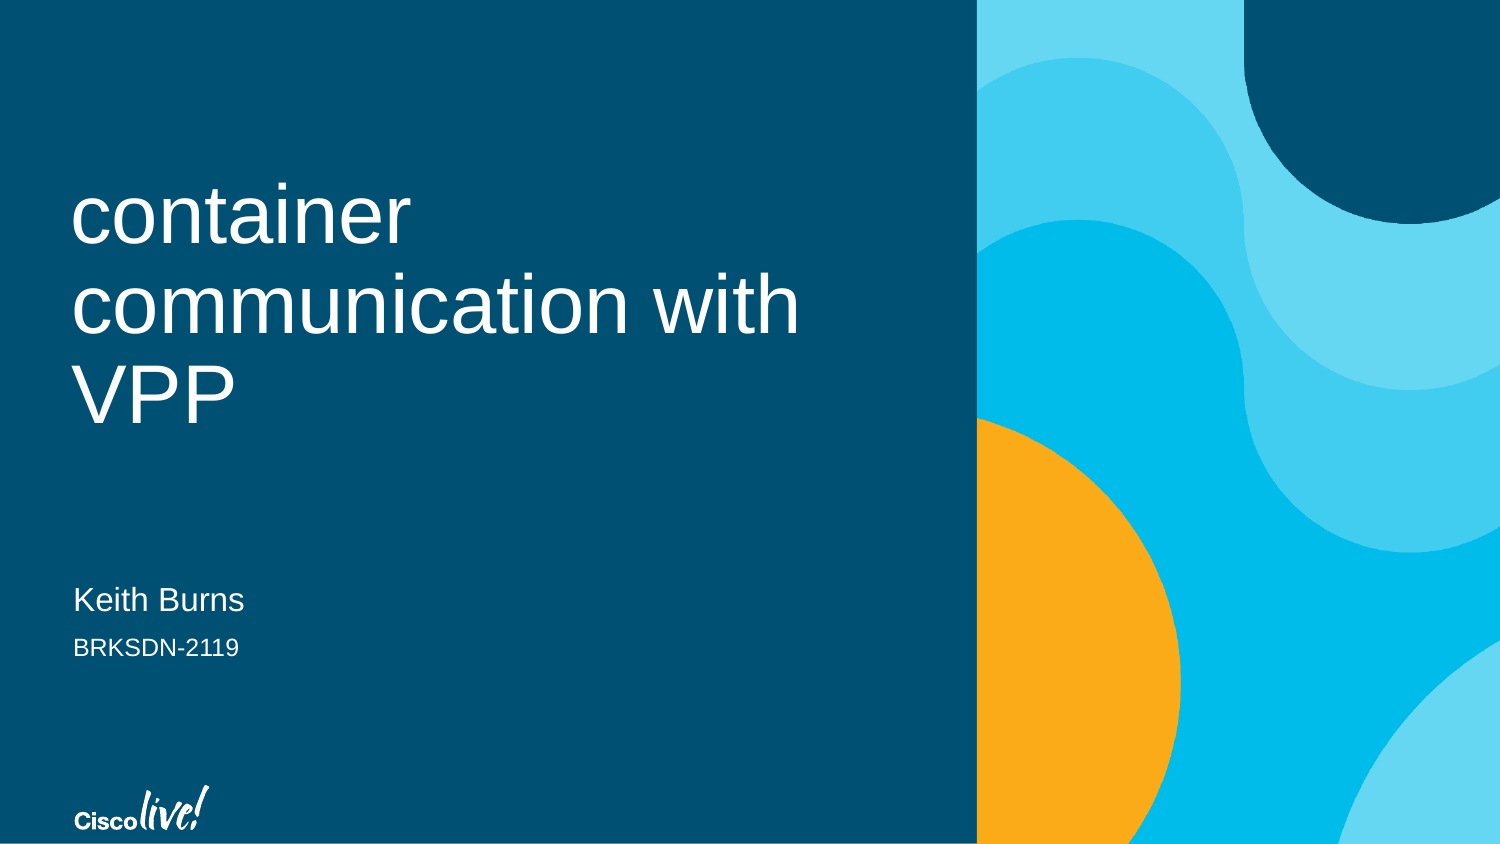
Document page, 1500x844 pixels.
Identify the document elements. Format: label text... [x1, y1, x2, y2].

picture [74, 199, 109, 243]
picture [298, 199, 332, 242]
picture [342, 199, 380, 243]
picture [977, 419, 1180, 844]
list Keith Burns [57, 570, 961, 626]
picture [115, 199, 153, 243]
picture [231, 199, 273, 243]
picture [1339, 642, 1500, 844]
picture [164, 199, 198, 242]
picture [390, 199, 410, 242]
picture [206, 190, 226, 243]
title container communication with VPP [54, 243, 961, 450]
picture [977, 0, 1500, 552]
list BRKSDN-2119 [57, 627, 915, 669]
picture [279, 200, 285, 242]
